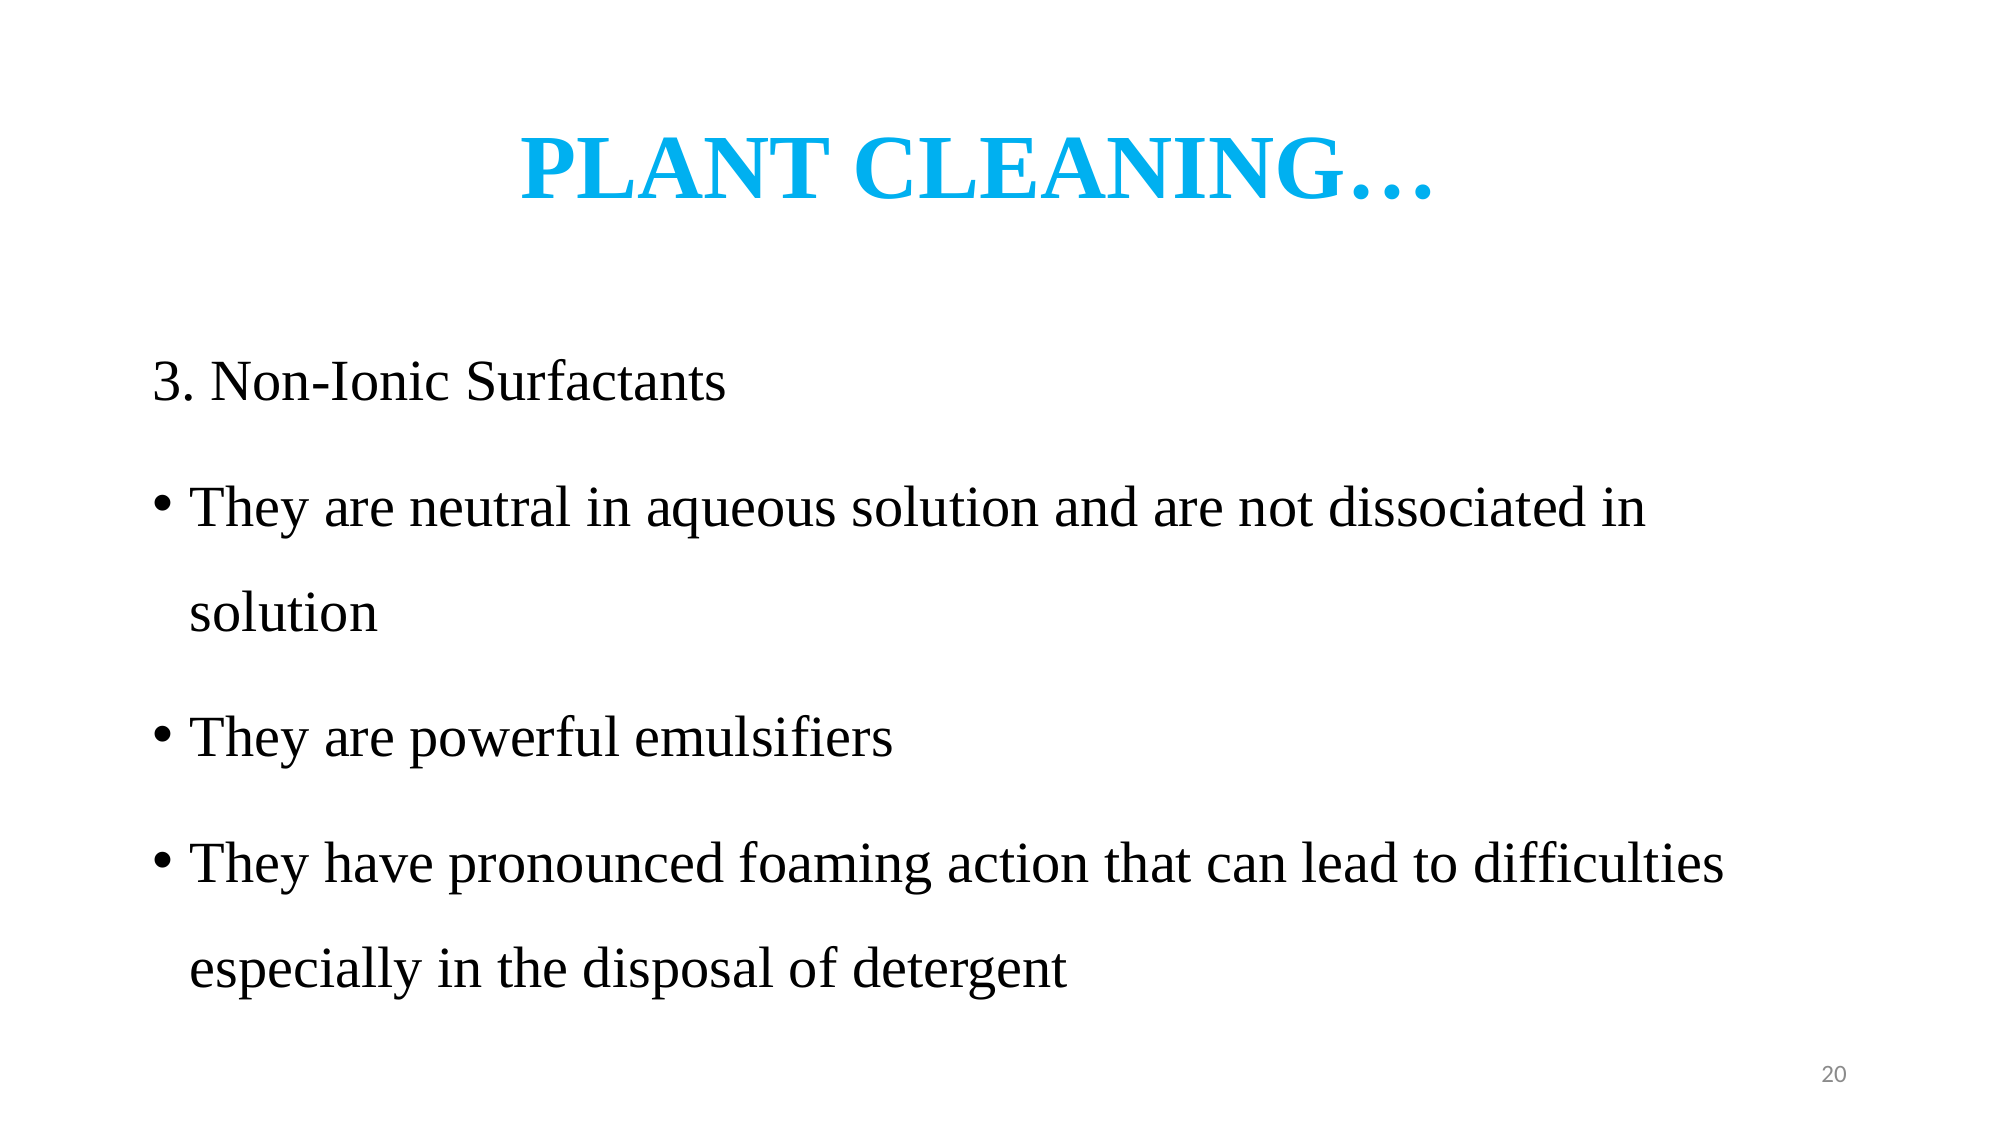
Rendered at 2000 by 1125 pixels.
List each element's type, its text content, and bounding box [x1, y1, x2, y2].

list 3. Non-Ionic Surfactants They are neutral in aqueous solution and are not dissociated in solution They are powerful emulsifiers They have pronounced foaming action that can lead to difficulties especially in the disposal of detergent [137, 299, 1862, 1014]
slide_number 20 [1412, 1042, 1862, 1103]
title PLANT CLEANING… [137, 59, 1862, 278]
